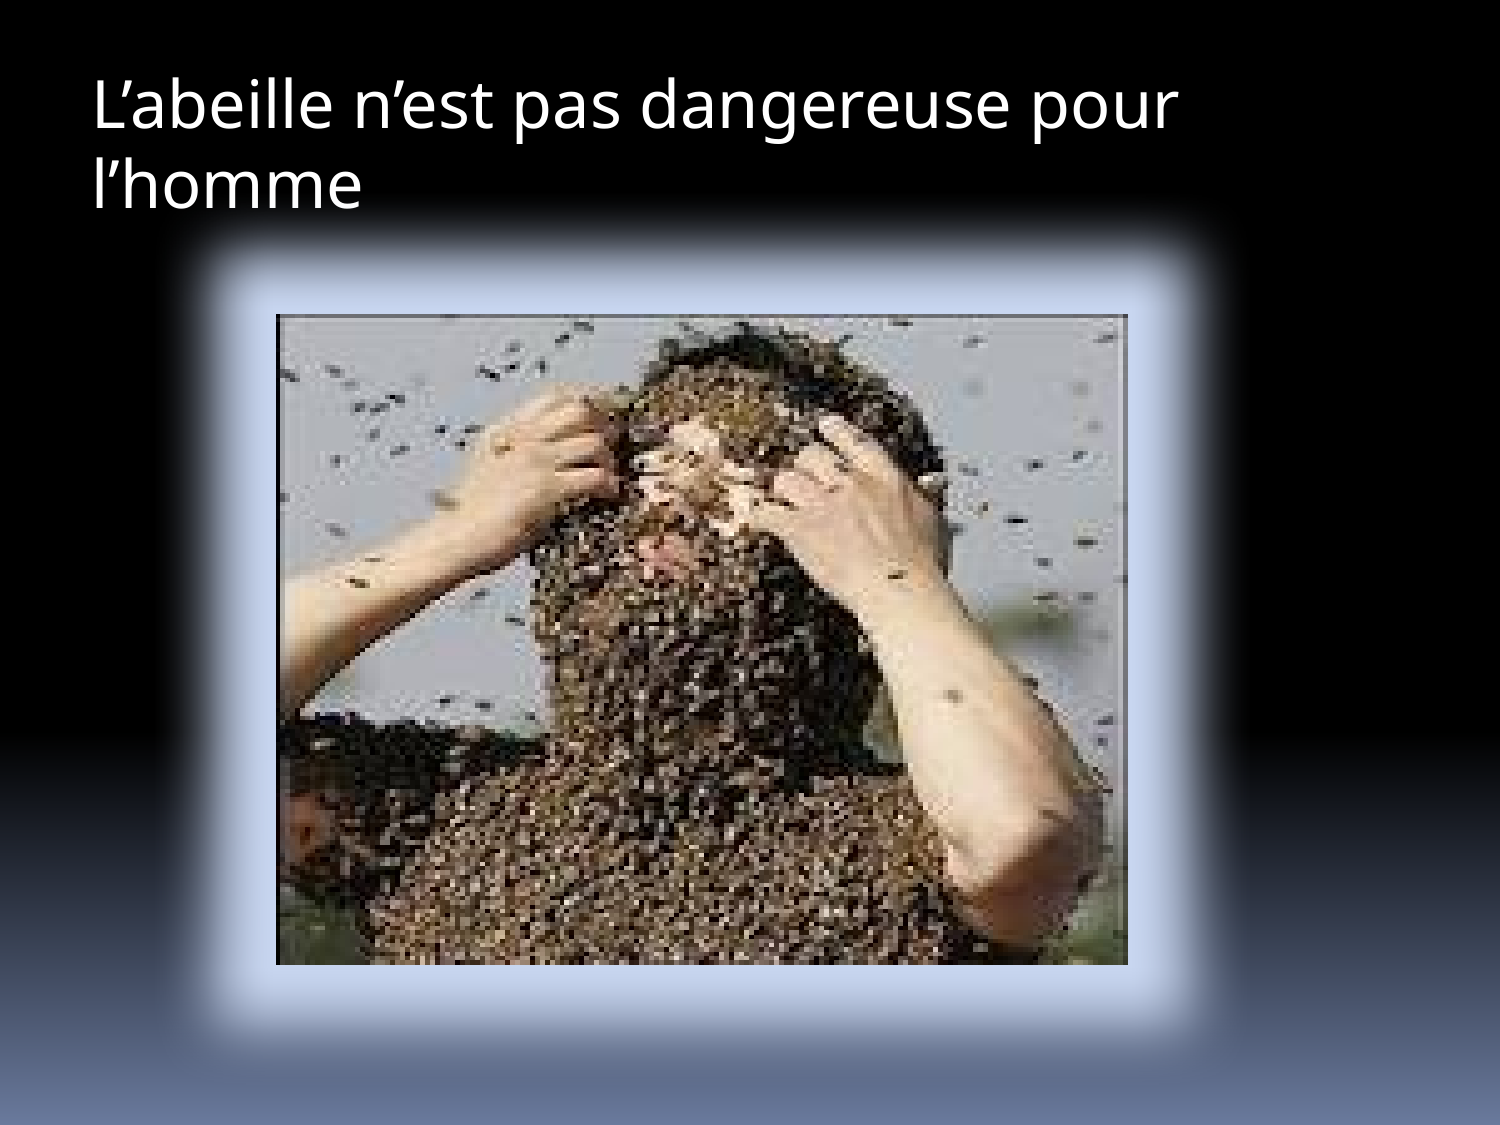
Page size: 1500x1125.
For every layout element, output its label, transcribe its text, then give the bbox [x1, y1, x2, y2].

picture [276, 313, 1129, 965]
text_box L’abeille n’est pas dangereuse pour l’homme [76, 54, 1329, 230]
